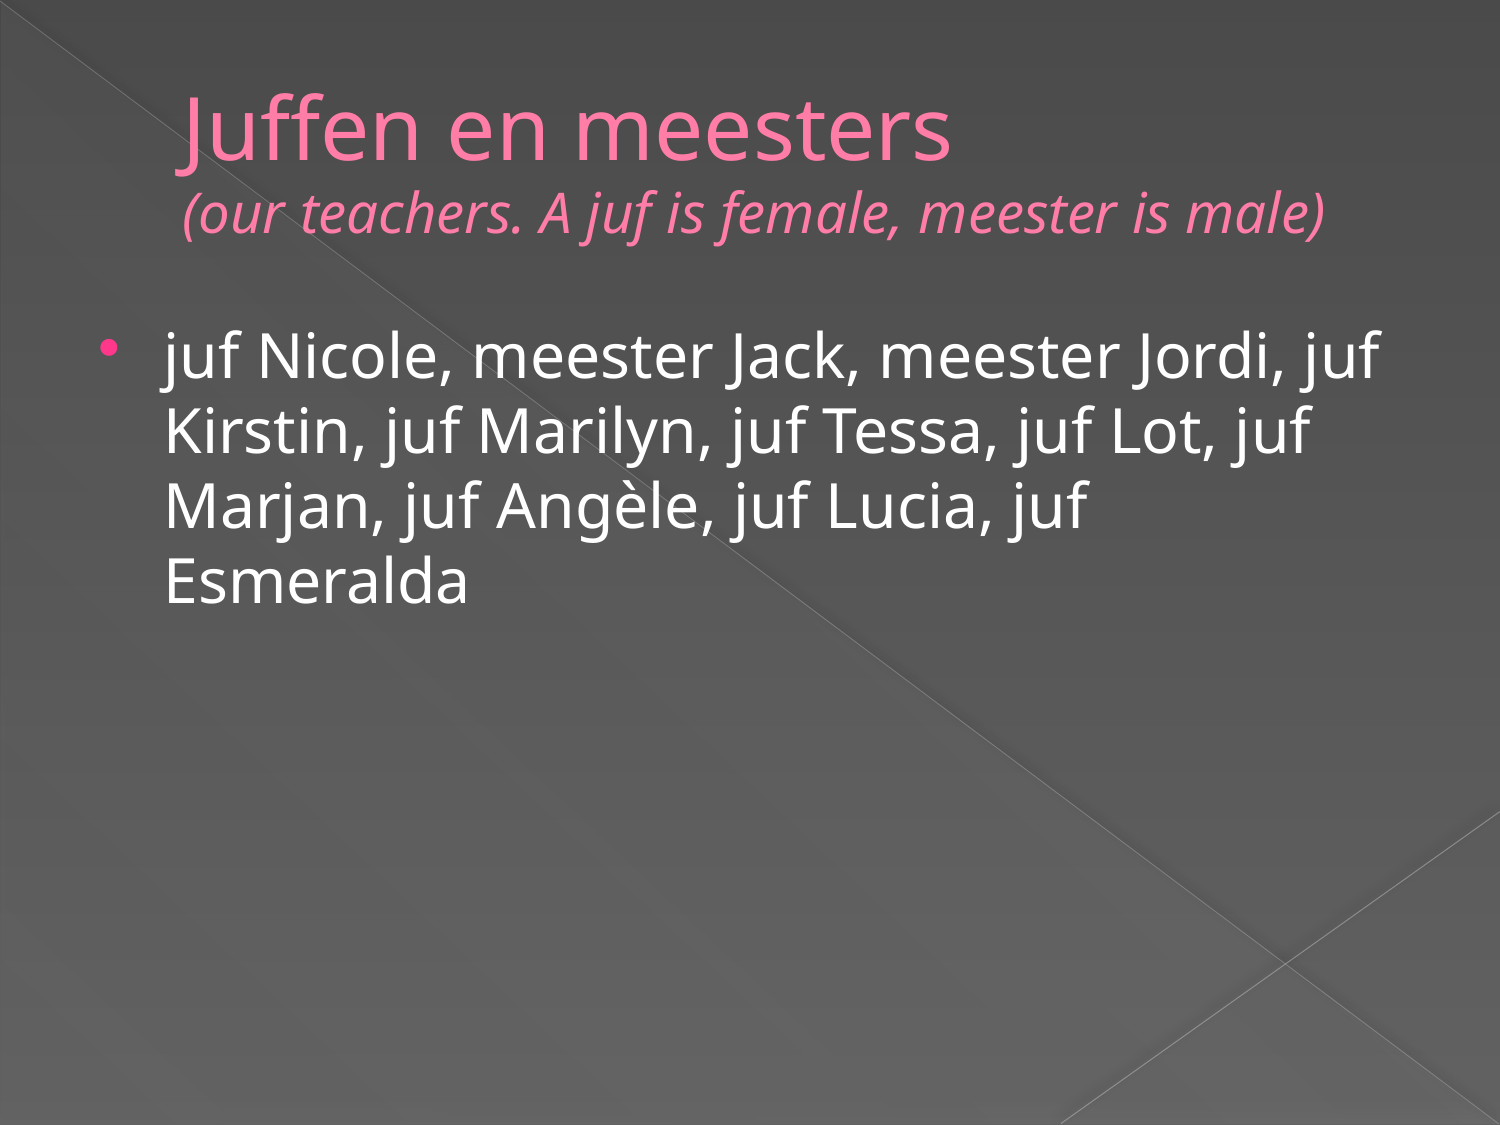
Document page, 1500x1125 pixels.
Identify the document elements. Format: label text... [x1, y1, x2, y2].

list juf Nicole, meester Jack, meester Jordi, juf Kirstin, juf Marilyn, juf Tessa, juf Lot, juf Marjan, juf Angèle, juf Lucia, juf Esmeralda [74, 308, 1426, 1060]
title Juffen en meesters (our teachers. A juf is female, meester is male) [79, 44, 1421, 273]
